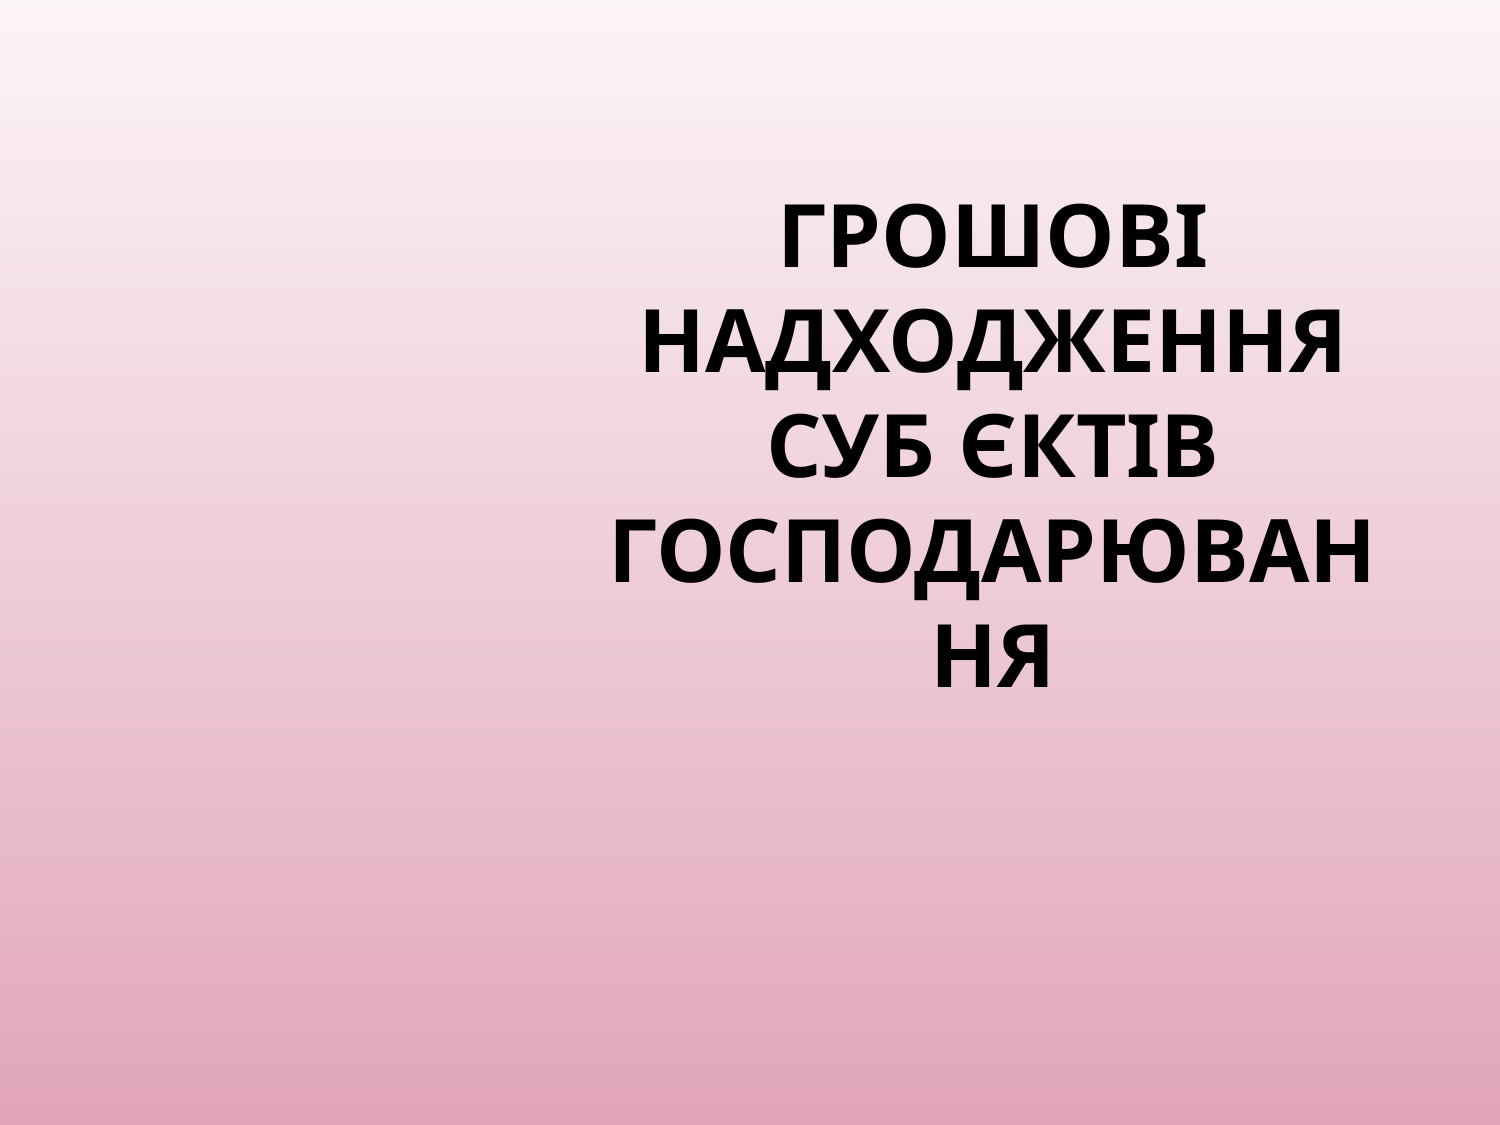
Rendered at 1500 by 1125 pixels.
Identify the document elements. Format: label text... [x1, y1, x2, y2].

title ГРОШОВІ НАДХОДЖЕННЯ Суб єктів господарювання [574, 234, 1412, 705]
